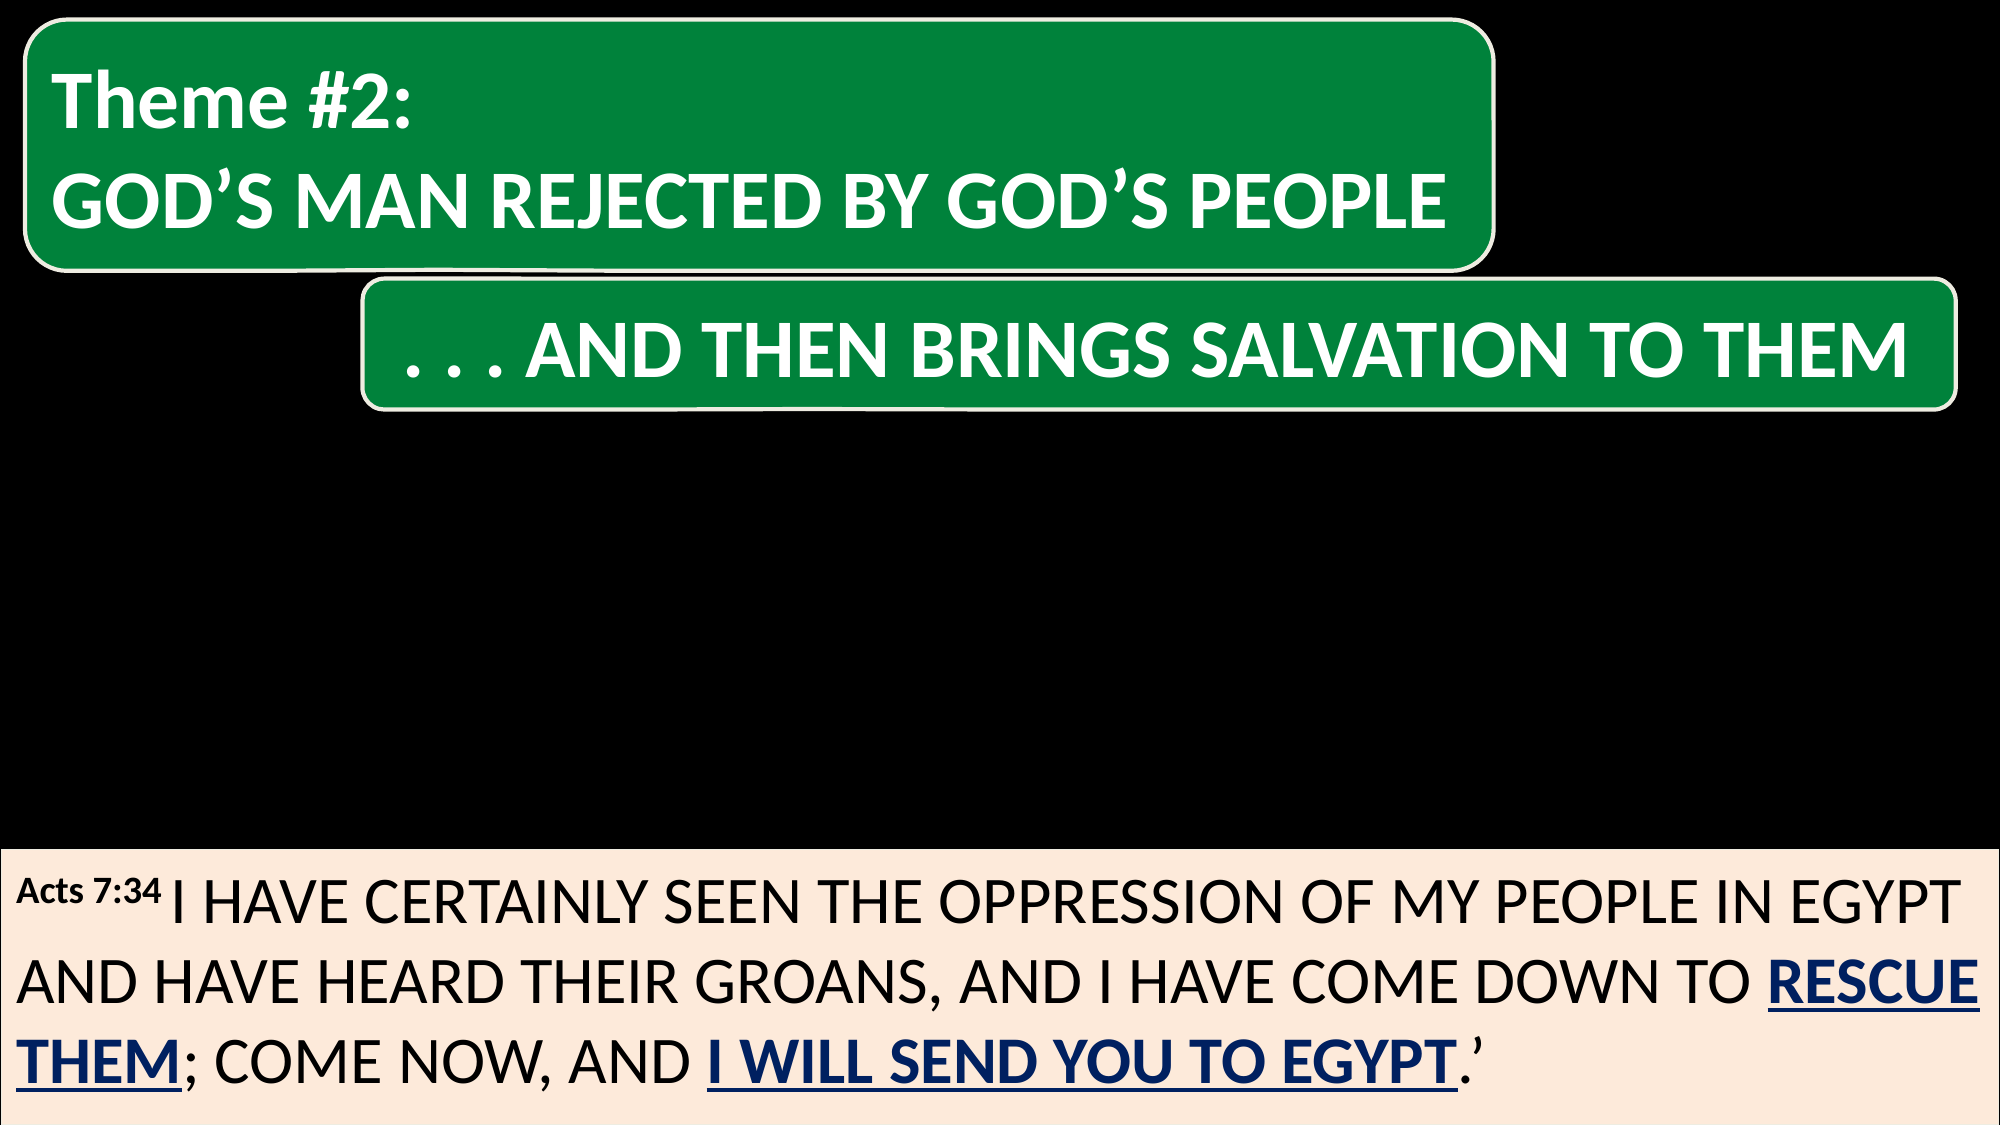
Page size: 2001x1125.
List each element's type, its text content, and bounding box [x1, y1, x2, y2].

text_box Theme #2: GOD’S MAN REJECTED BY GOD’S PEOPLE [22, 17, 1496, 273]
text_box Acts 7:34 I have certainly seen the oppression of My people in Egypt and have heard their groans, and I have come down to rescue them; come now, and I will send you to Egypt.’ [1, 849, 1999, 1125]
text_box . . . AND THEN BRINGS SALVATION TO THEM [360, 276, 1958, 412]
